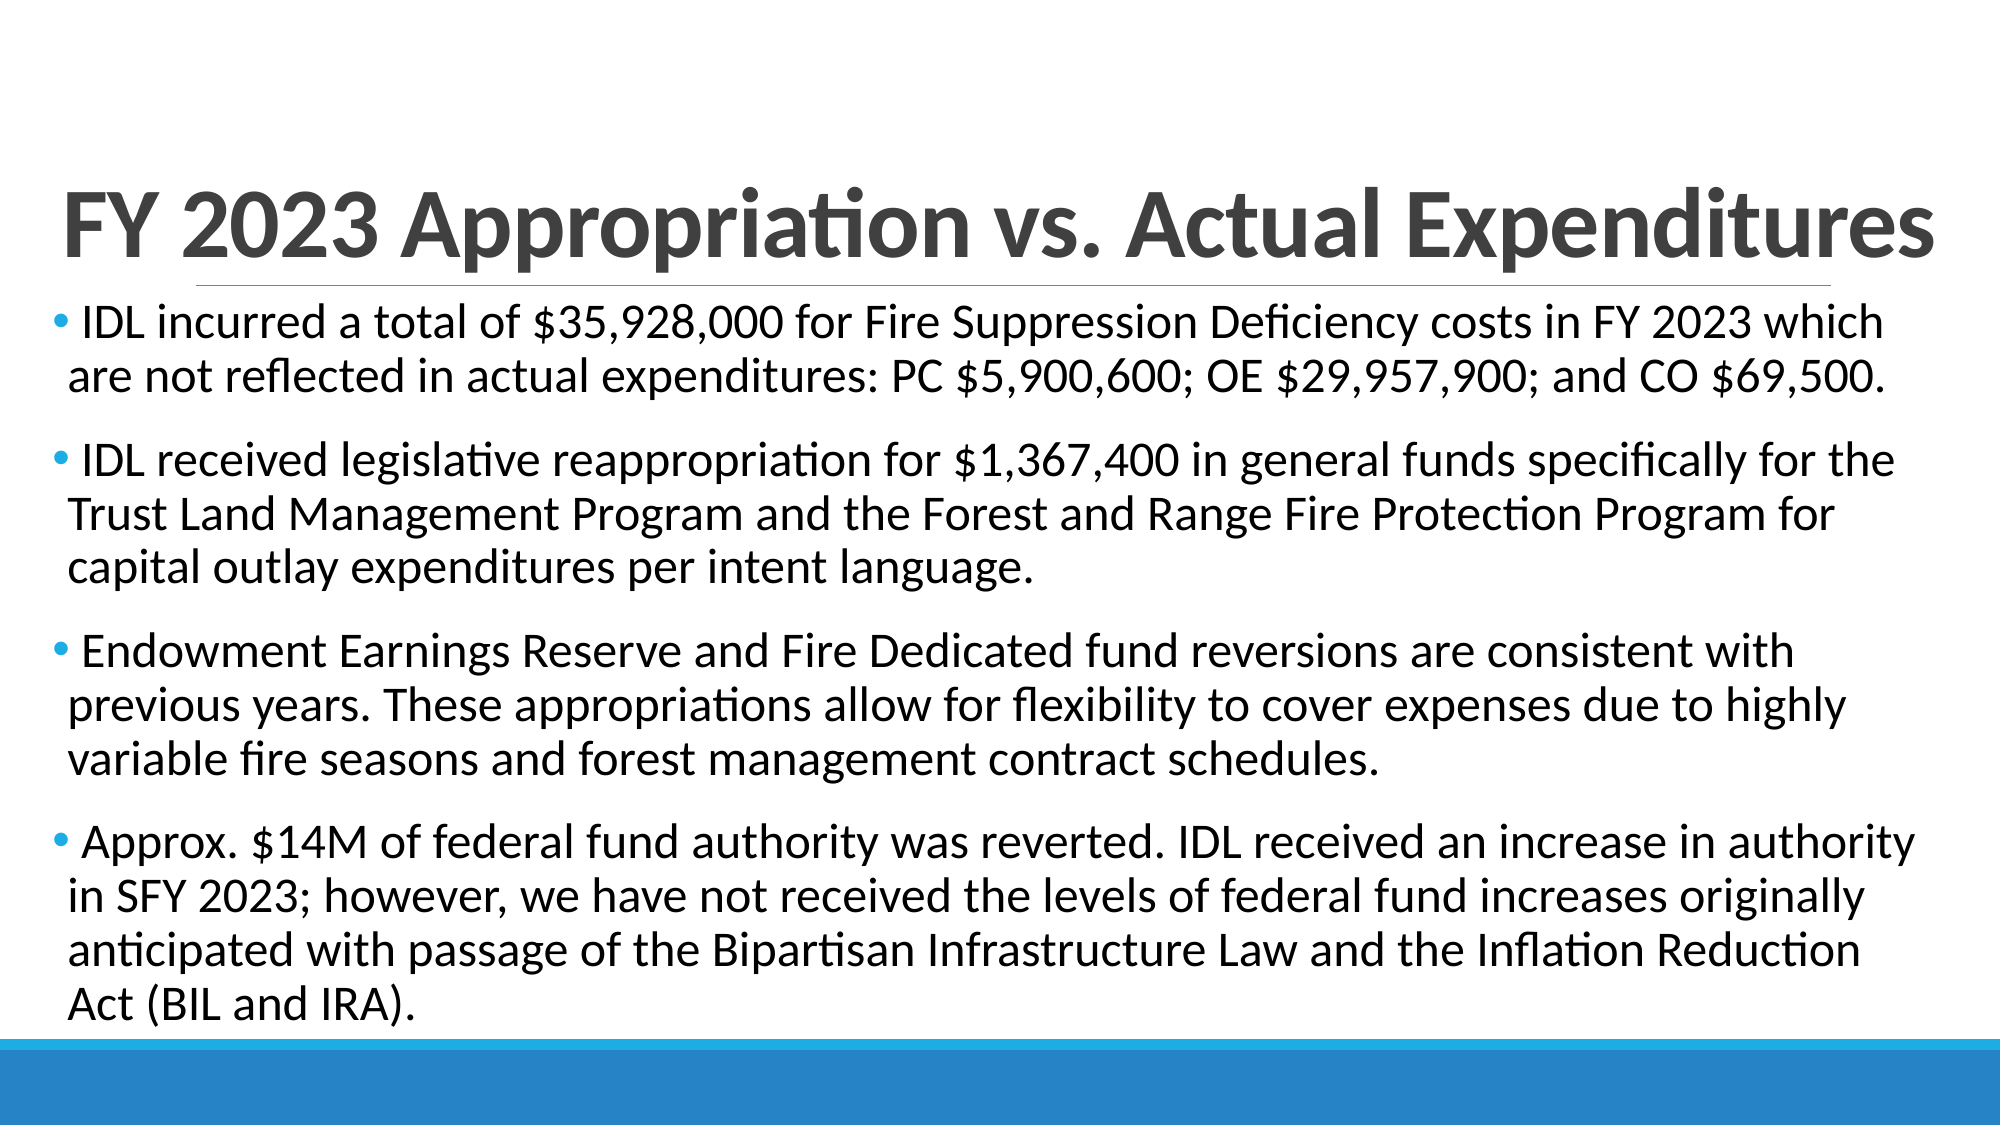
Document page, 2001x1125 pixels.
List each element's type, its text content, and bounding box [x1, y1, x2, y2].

list IDL incurred a total of $35,928,000 for Fire Suppression Deficiency costs in FY 2023 which are not reflected in actual expenditures: PC $5,900,600; OE $29,957,900; and CO $69,500. IDL received legislative reappropriation for $1,367,400 in general funds specifically for the Trust Land Management Program and the Forest and Range Fire Protection Program for capital outlay expenditures per intent language. Endowment Earnings Reserve and Fire Dedicated fund reversions are consistent with previous years. These appropriations allow for flexibility to cover expenses due to highly variable fire seasons and forest management contract schedules. Approx. $14M of federal fund authority was reverted. IDL received an increase in authority in SFY 2023; however, we have not received the levels of federal fund increases originally anticipated with passage of the Bipartisan Infrastructure Law and the Inflation Reduction Act (BIL and IRA). [52, 288, 2000, 1032]
title FY 2023 Appropriation vs. Actual Expenditures [0, 47, 2000, 285]
